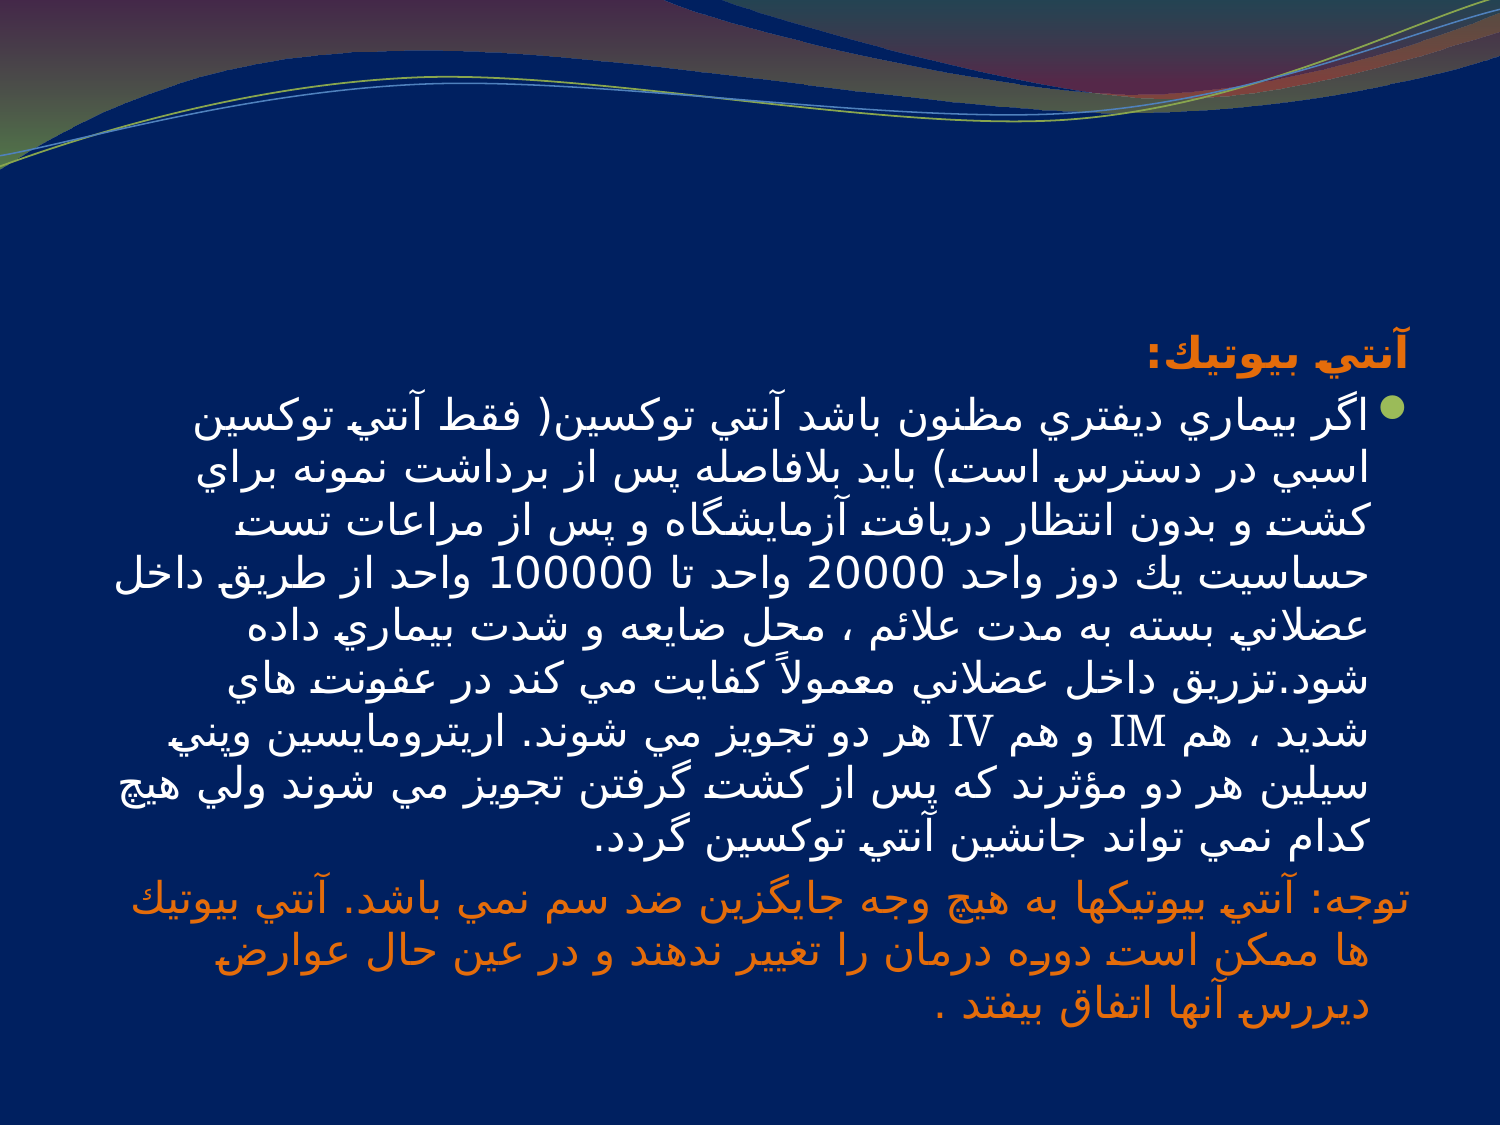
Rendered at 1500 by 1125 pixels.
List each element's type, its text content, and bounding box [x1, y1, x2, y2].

list آنتي بيوتيك: اگر بيماري ديفتري مظنون باشد آنتي توكسين( فقط آنتي توكسين اسبي در دسترس است) بايد بلافاصله پس از برداشت نمونه براي كشت و بدون انتظار دريافت آزمايشگاه و پس از مراعات تست حساسيت يك دوز واحد 20000 واحد تا 100000 واحد از طريق داخل عضلاني بسته به مدت علائم ، محل ضايعه و شدت بيماري داده شود.تزريق داخل عضلاني معمولاً كفايت مي كند در عفونت هاي شديد ، هم IM و هم IV هر دو تجويز مي شوند. اريترومايسين وپني سيلين هر دو مؤثرند كه پس از كشت گرفتن تجويز مي شوند ولي هيچ كدام نمي تواند جانشين آنتي توكسين گردد. توجه: آنتي بيوتيكها به هيچ وجه جايگزين ضد سم نمي باشد. آنتي بيوتيك ها ممكن است دوره درمان را تغيير ندهند و در عين حال عوارض ديررس آنها اتفاق بيفتد . [75, 317, 1425, 1038]
